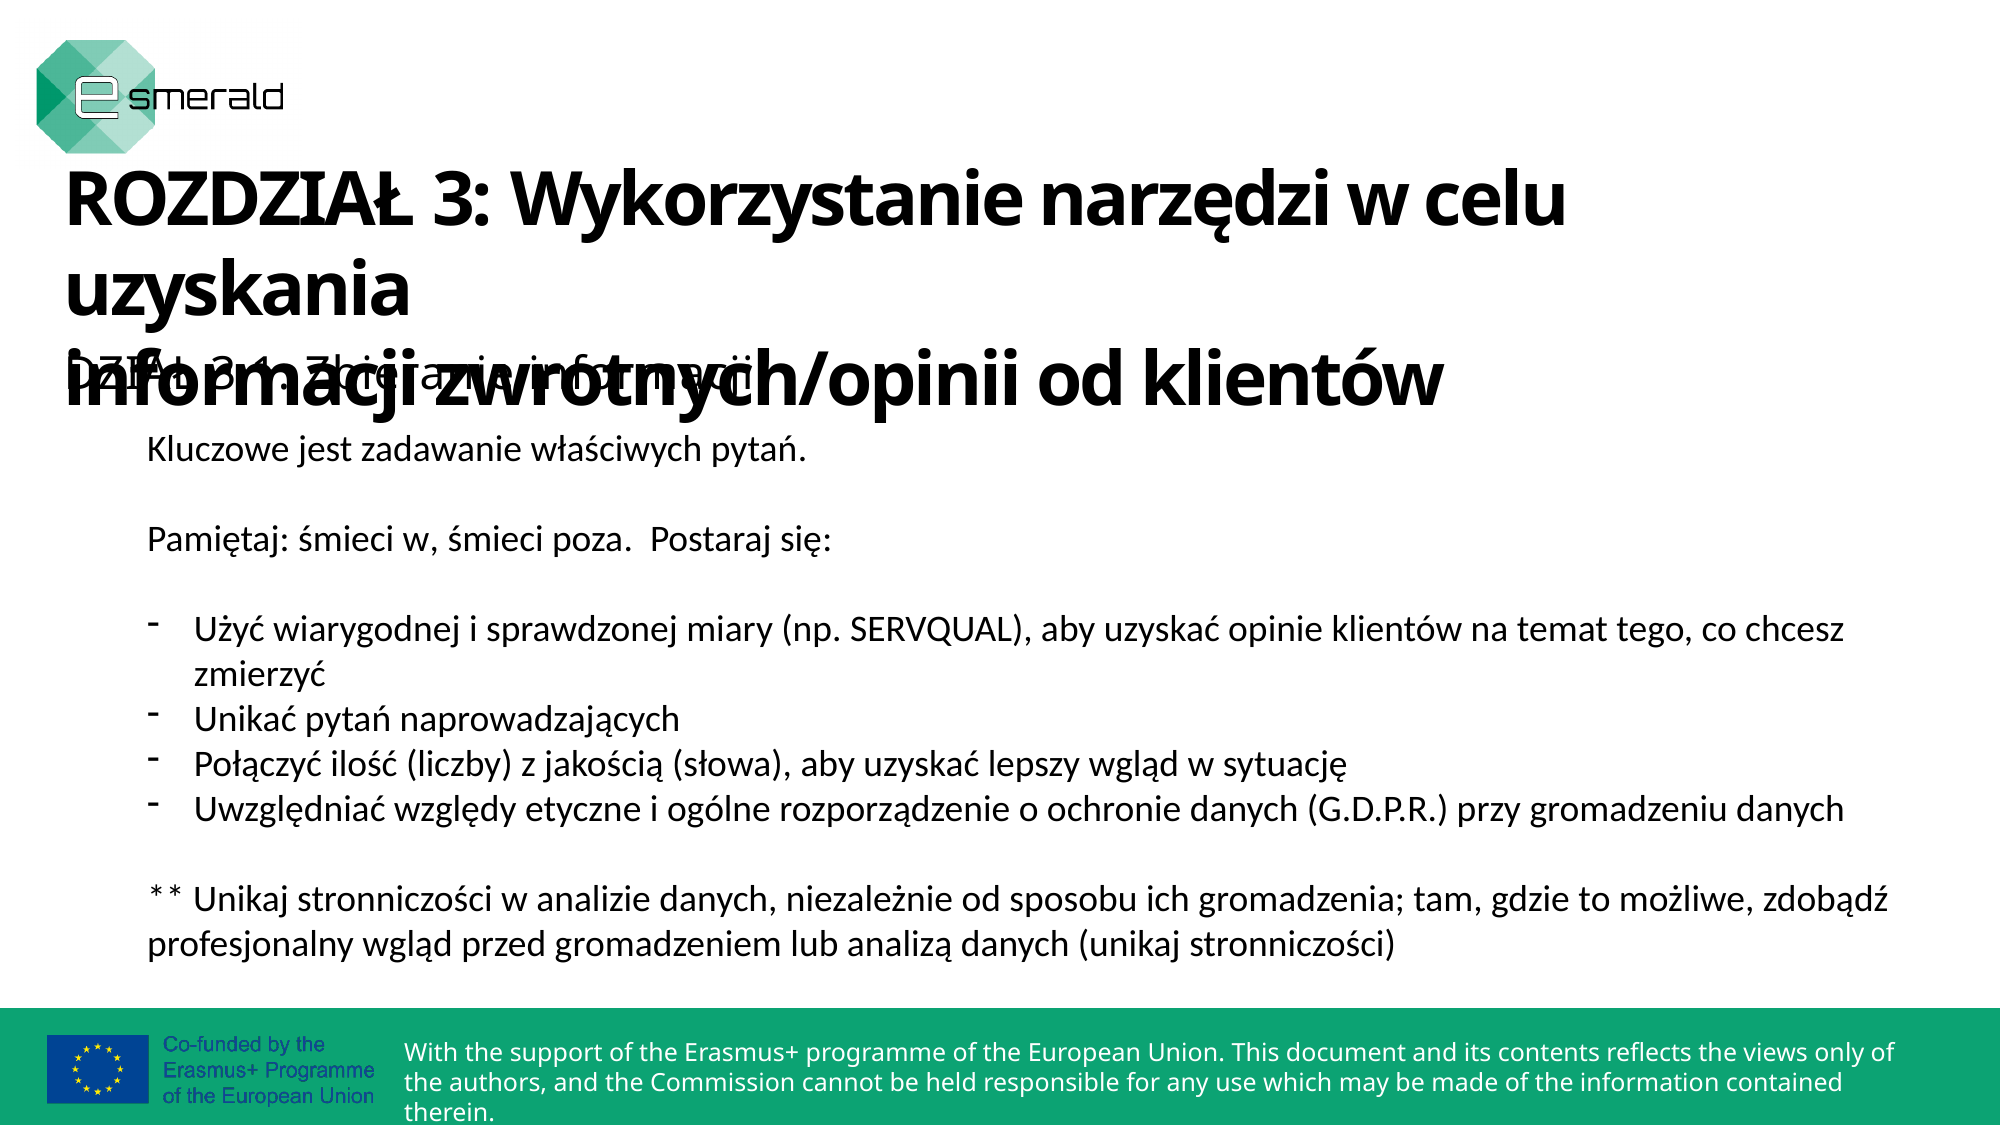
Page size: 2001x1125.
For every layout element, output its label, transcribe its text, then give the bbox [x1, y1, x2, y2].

picture [47, 1035, 132, 1107]
text_box Kluczowe jest zadawanie właściwych pytań. Pamiętaj: śmieci w, śmieci poza. Postaraj się: Użyć wiarygodnej i sprawdzonej miary (np. SERVQUAL), aby uzyskać opinie klientów na temat tego, co chcesz zmierzyć Unikać pytań naprowadzających Połączyć ilość (liczby) z jakością (słowa), aby uzyskać lepszy wgląd w sytuację Uwzględniać względy etyczne i ogólne rozporządzenie o ochronie danych (G.D.P.R.) przy gromadzeniu danych ** Unikaj stronniczości w analizie danych, niezależnie od sposobu ich gromadzenia; tam, gdzie to możliwe, zdobądź profesjonalny wgląd przed gromadzeniem lub analizą danych (unikaj stronniczości) [132, 416, 1931, 1125]
text_box ROZDZIAŁ 3: Wykorzystanie narzędzi w celu uzyskania informacji zwrotnych/opinii od klientów [61, 148, 1903, 421]
text_box DZIAŁ 3.1: Zbieranie informacji [61, 340, 1885, 399]
picture [15, 18, 302, 169]
